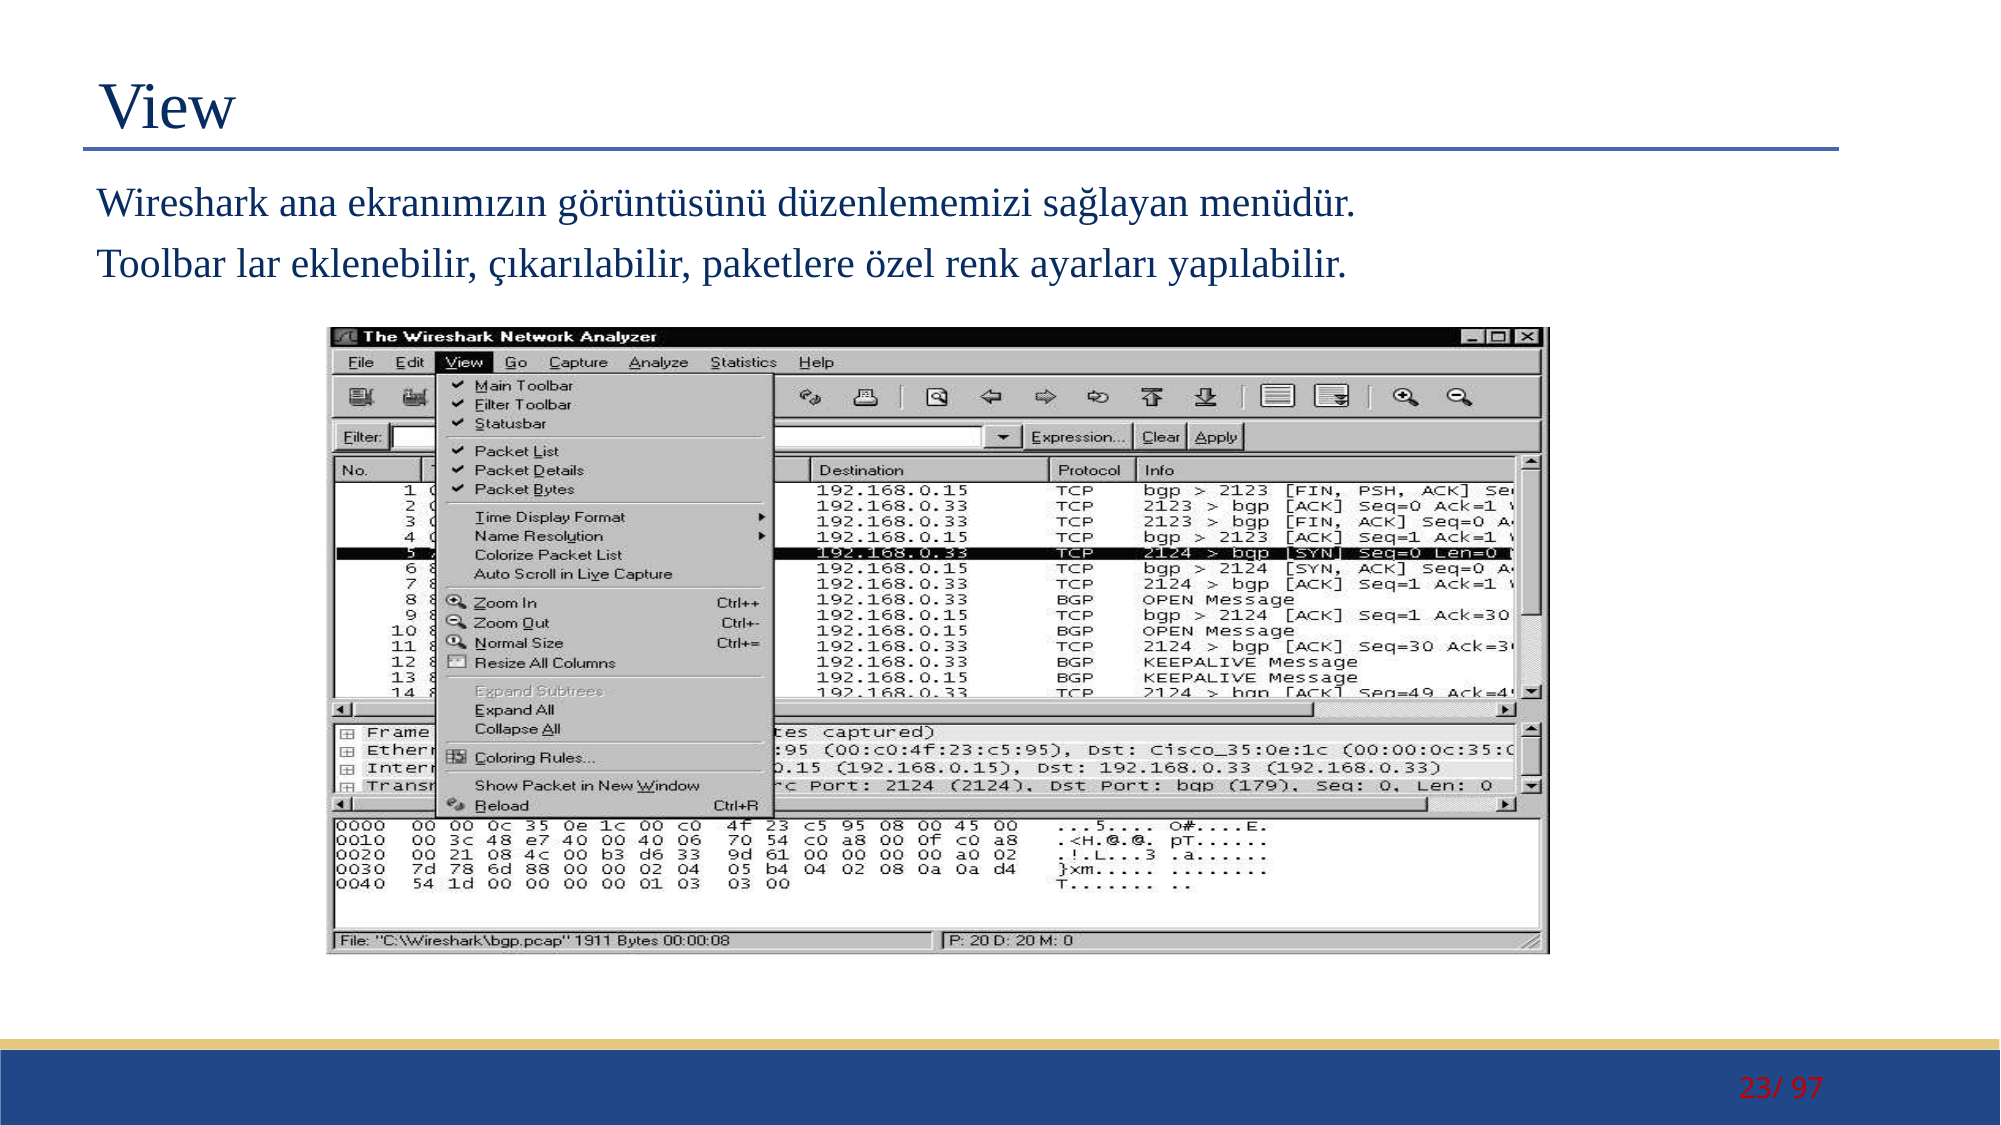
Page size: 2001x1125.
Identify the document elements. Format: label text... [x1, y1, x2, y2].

list Wireshark ana ekranımızın görüntüsünü düzenlememizi sağlayan menüdür. Toolbar lar eklenebilir, çıkarılabilir, paketlere özel renk ayarları yapılabilir. [87, 172, 1921, 961]
slide_number 23/ 97 [1624, 1059, 1840, 1120]
title View [83, 47, 1830, 150]
picture [326, 326, 1551, 961]
